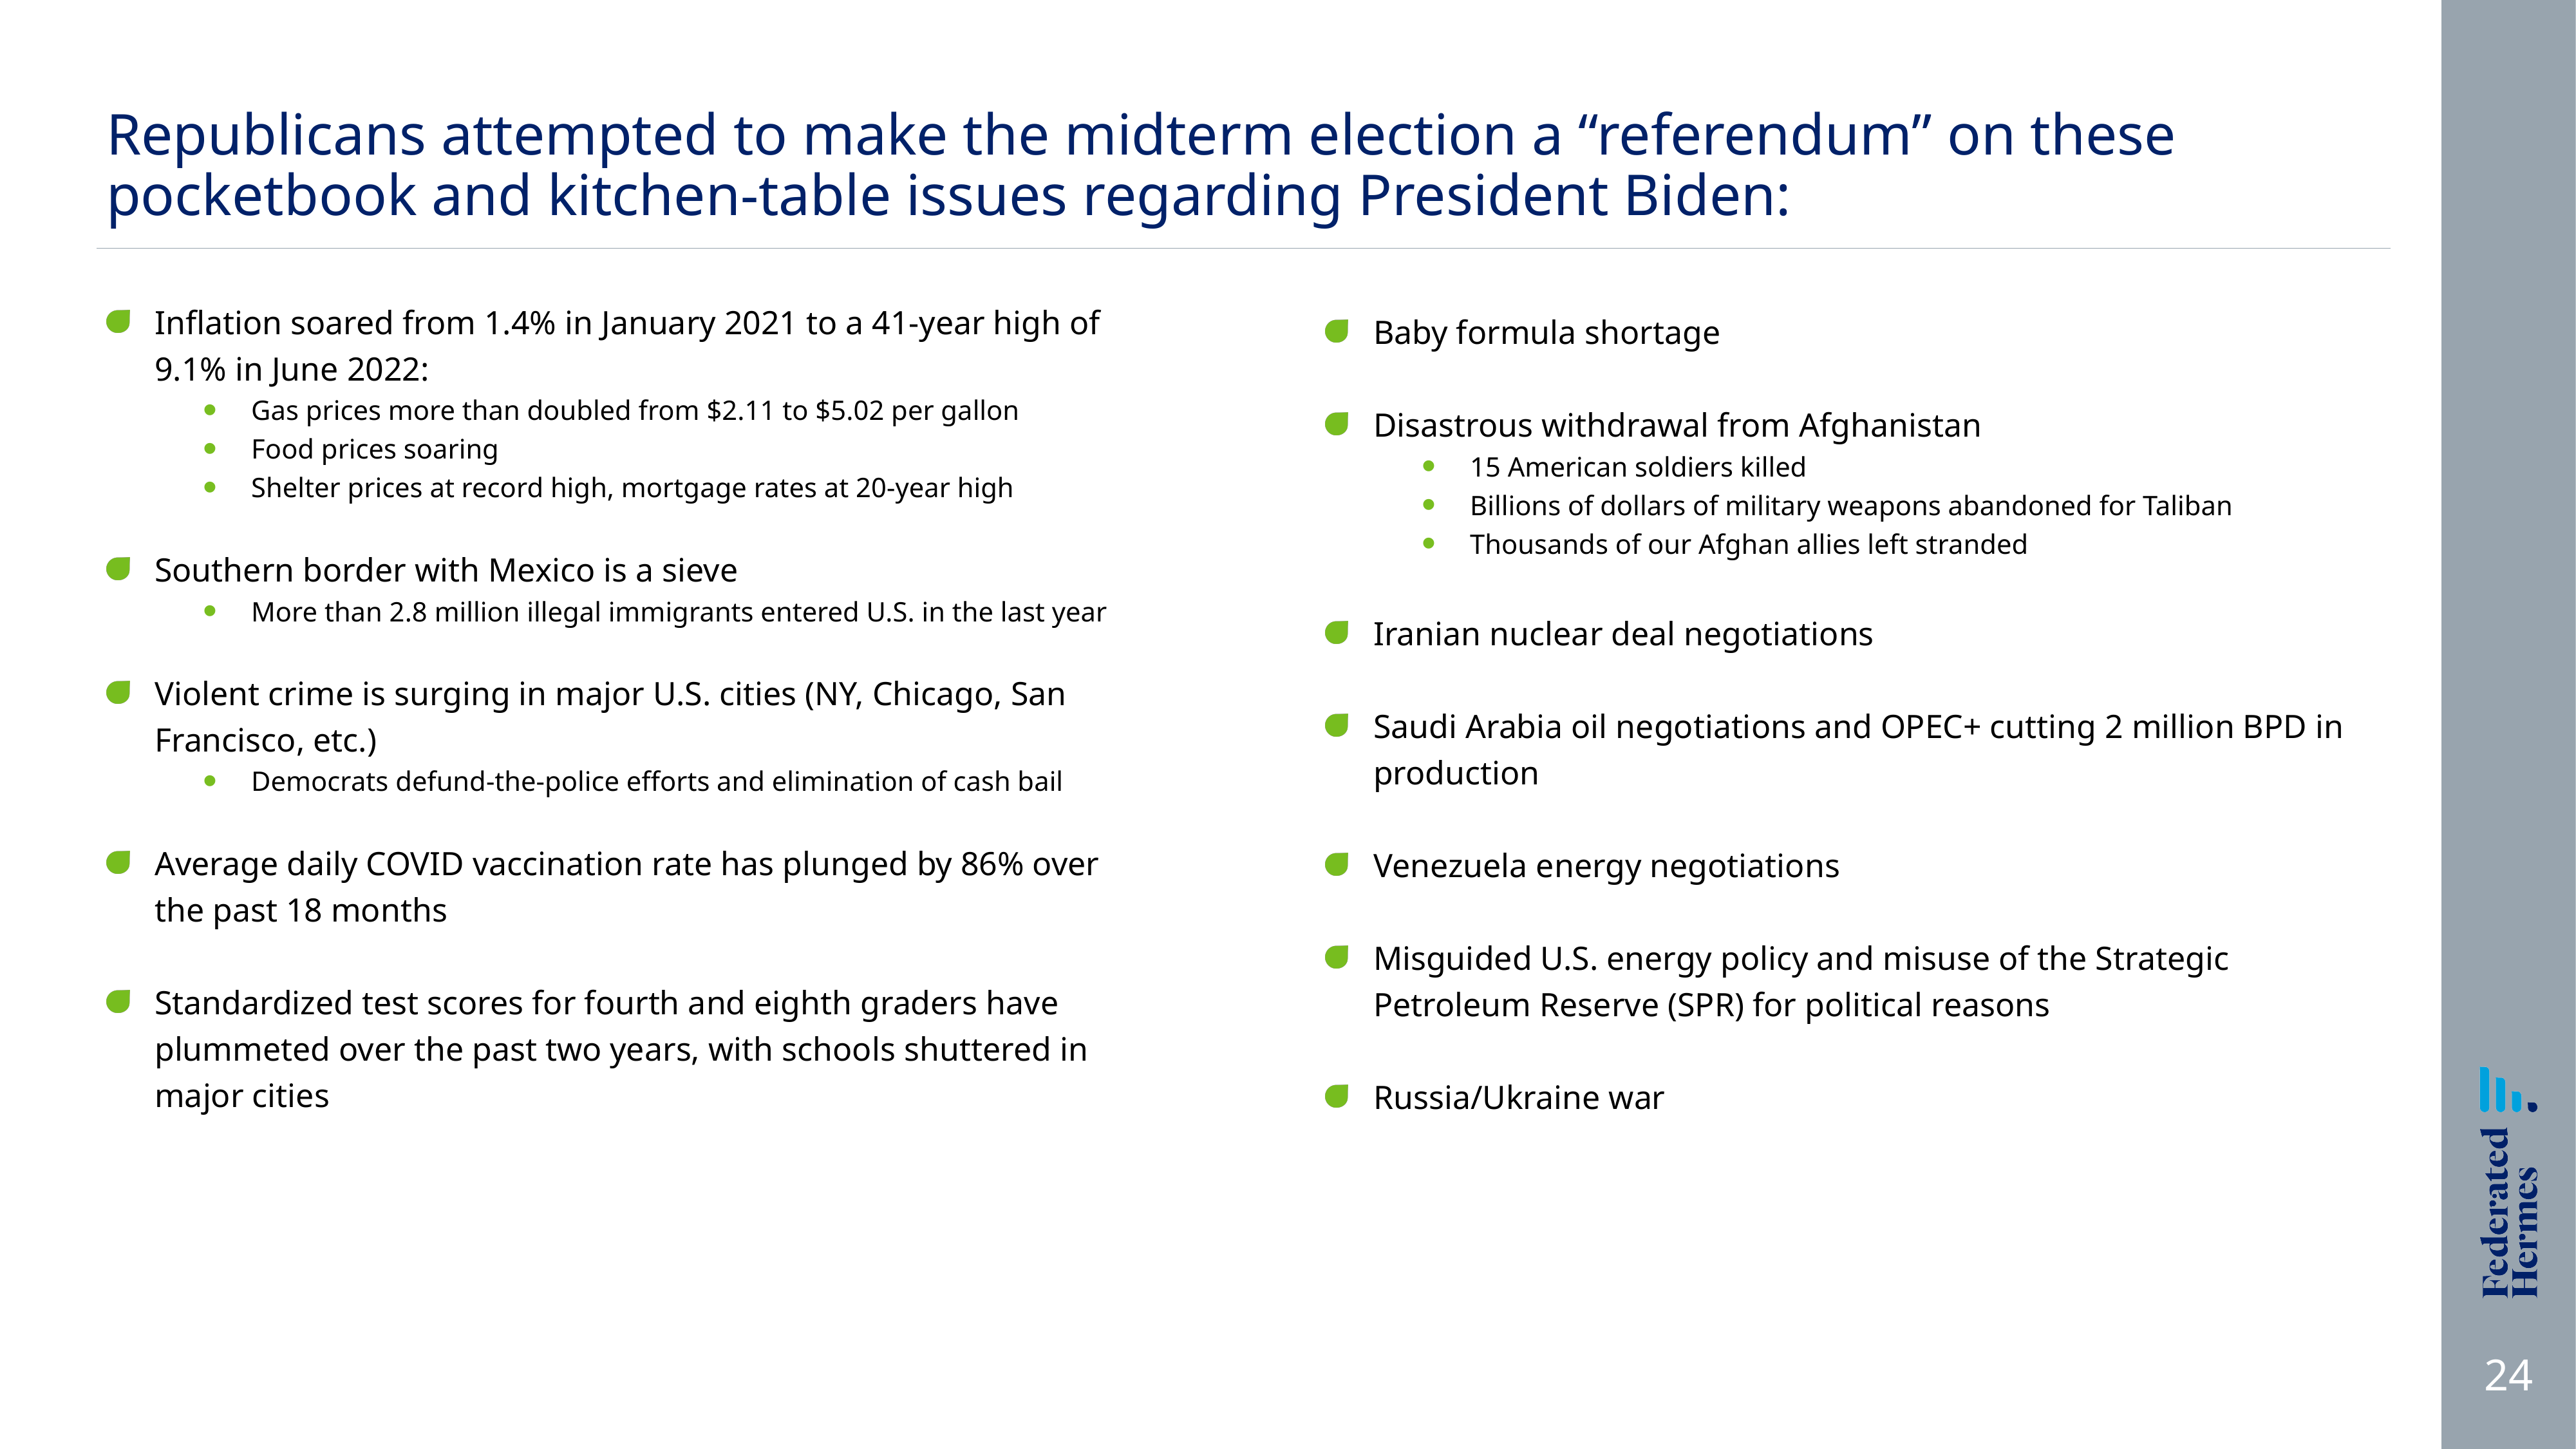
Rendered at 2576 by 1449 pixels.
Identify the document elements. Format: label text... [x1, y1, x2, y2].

picture [1325, 412, 1348, 435]
picture [1325, 621, 1348, 644]
picture [106, 310, 130, 333]
picture [1325, 853, 1348, 876]
picture [106, 851, 130, 874]
picture [106, 990, 130, 1013]
picture [1325, 319, 1348, 343]
text_box Baby formula shortage Disastrous withdrawal from Afghanistan 15 American soldiers killed Billions of dollars of military weapons abandoned for Taliban Thousands of our Afghan allies left stranded Iranian nuclear deal negotiations Saudi Arabia oil negotiations and OPEC+ cutting 2 million BPD in production Venezuela energy negotiations Misguided U.S. energy policy and misuse of the Strategic Petroleum Reserve (SPR) for political reasons Russia/Ukraine war [1315, 299, 2391, 1121]
list Inflation soared from 1.4% in January 2021 to a 41-year high of 9.1% in June 2022: Gas prices more than doubled from $2.11 to $5.02 per gallon Food prices soaring Shelter prices at record high, mortgage rates at 20-year high Southern border with Mexico is a sieve More than 2.8 million illegal immigrants entered U.S. in the last year Violent crime is surging in major U.S. cities (NY, Chicago, San Francisco, etc.) Democrats defund-the-police efforts and elimination of cash bail Average daily COVID vaccination rate has plunged by 86% over the past 18 months Standardized test scores for fourth and eighth graders have plummeted over the past two years, with schools shuttered in major cities [97, 257, 1137, 1332]
title Republicans attempted to make the midterm election a “referendum” on these pocketbook and kitchen-table issues regarding President Biden: [97, 101, 2391, 202]
picture [1325, 1084, 1348, 1108]
picture [2480, 1067, 2537, 1298]
picture [1325, 945, 1348, 969]
picture [1325, 714, 1348, 737]
picture [106, 557, 130, 580]
picture [106, 681, 130, 704]
